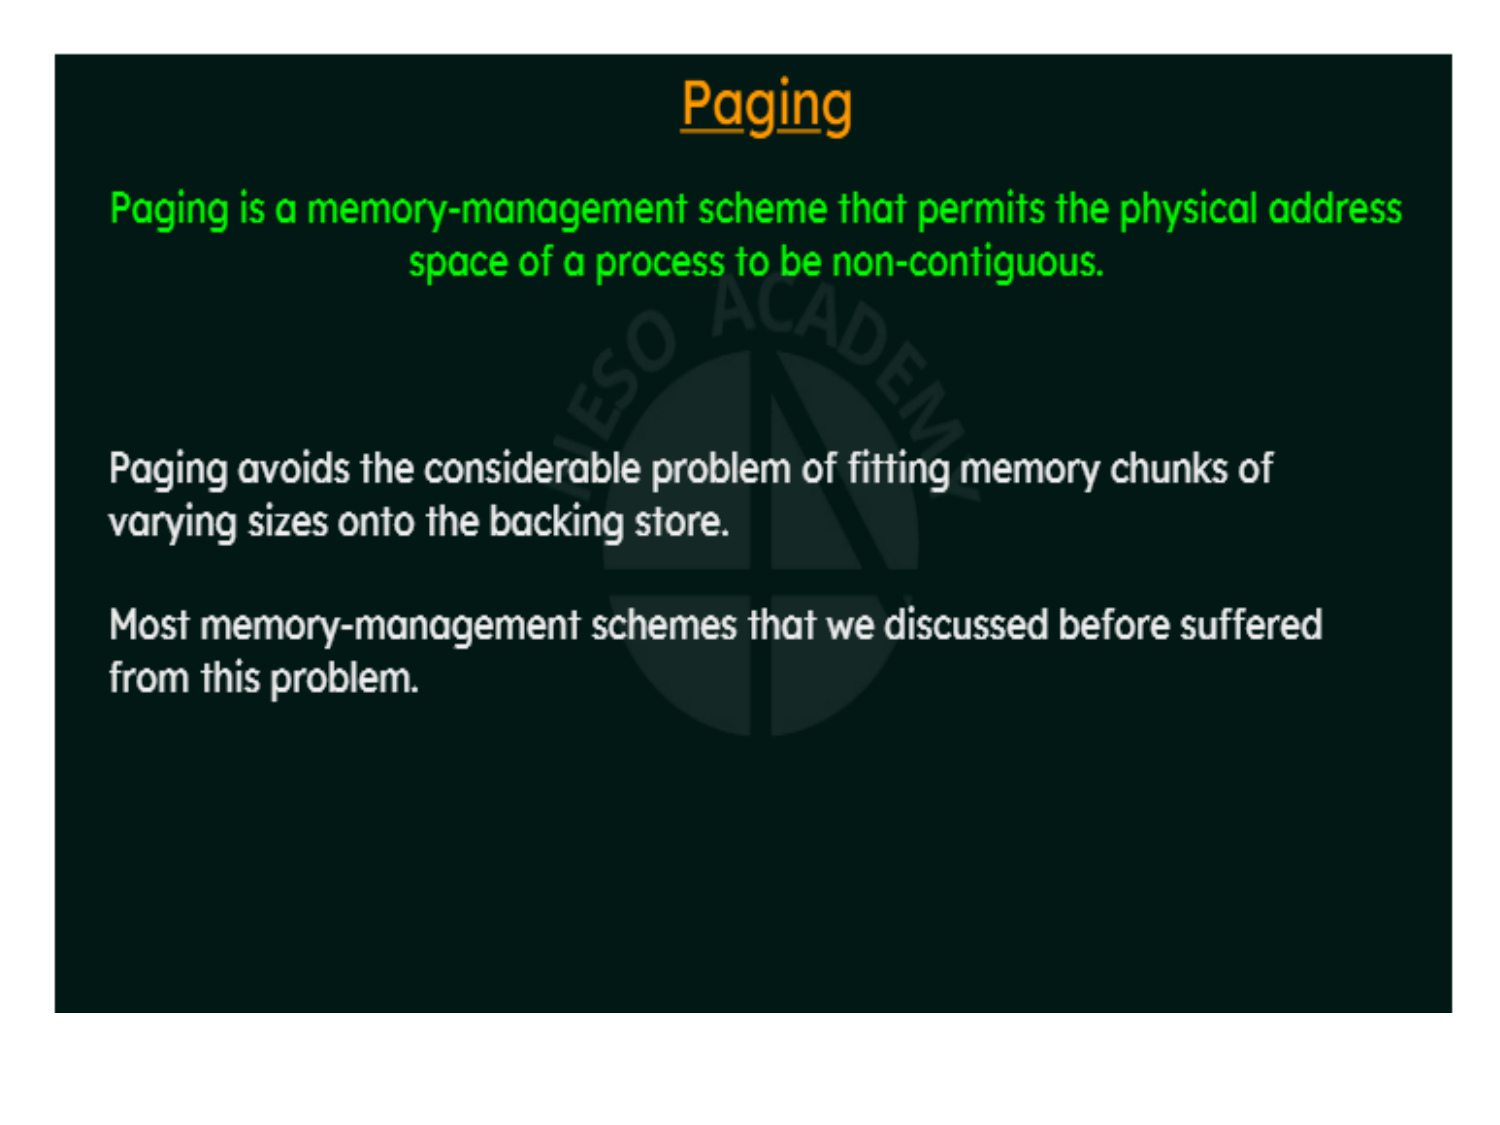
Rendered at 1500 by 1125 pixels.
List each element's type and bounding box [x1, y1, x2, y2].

picture [49, 49, 1463, 1013]
